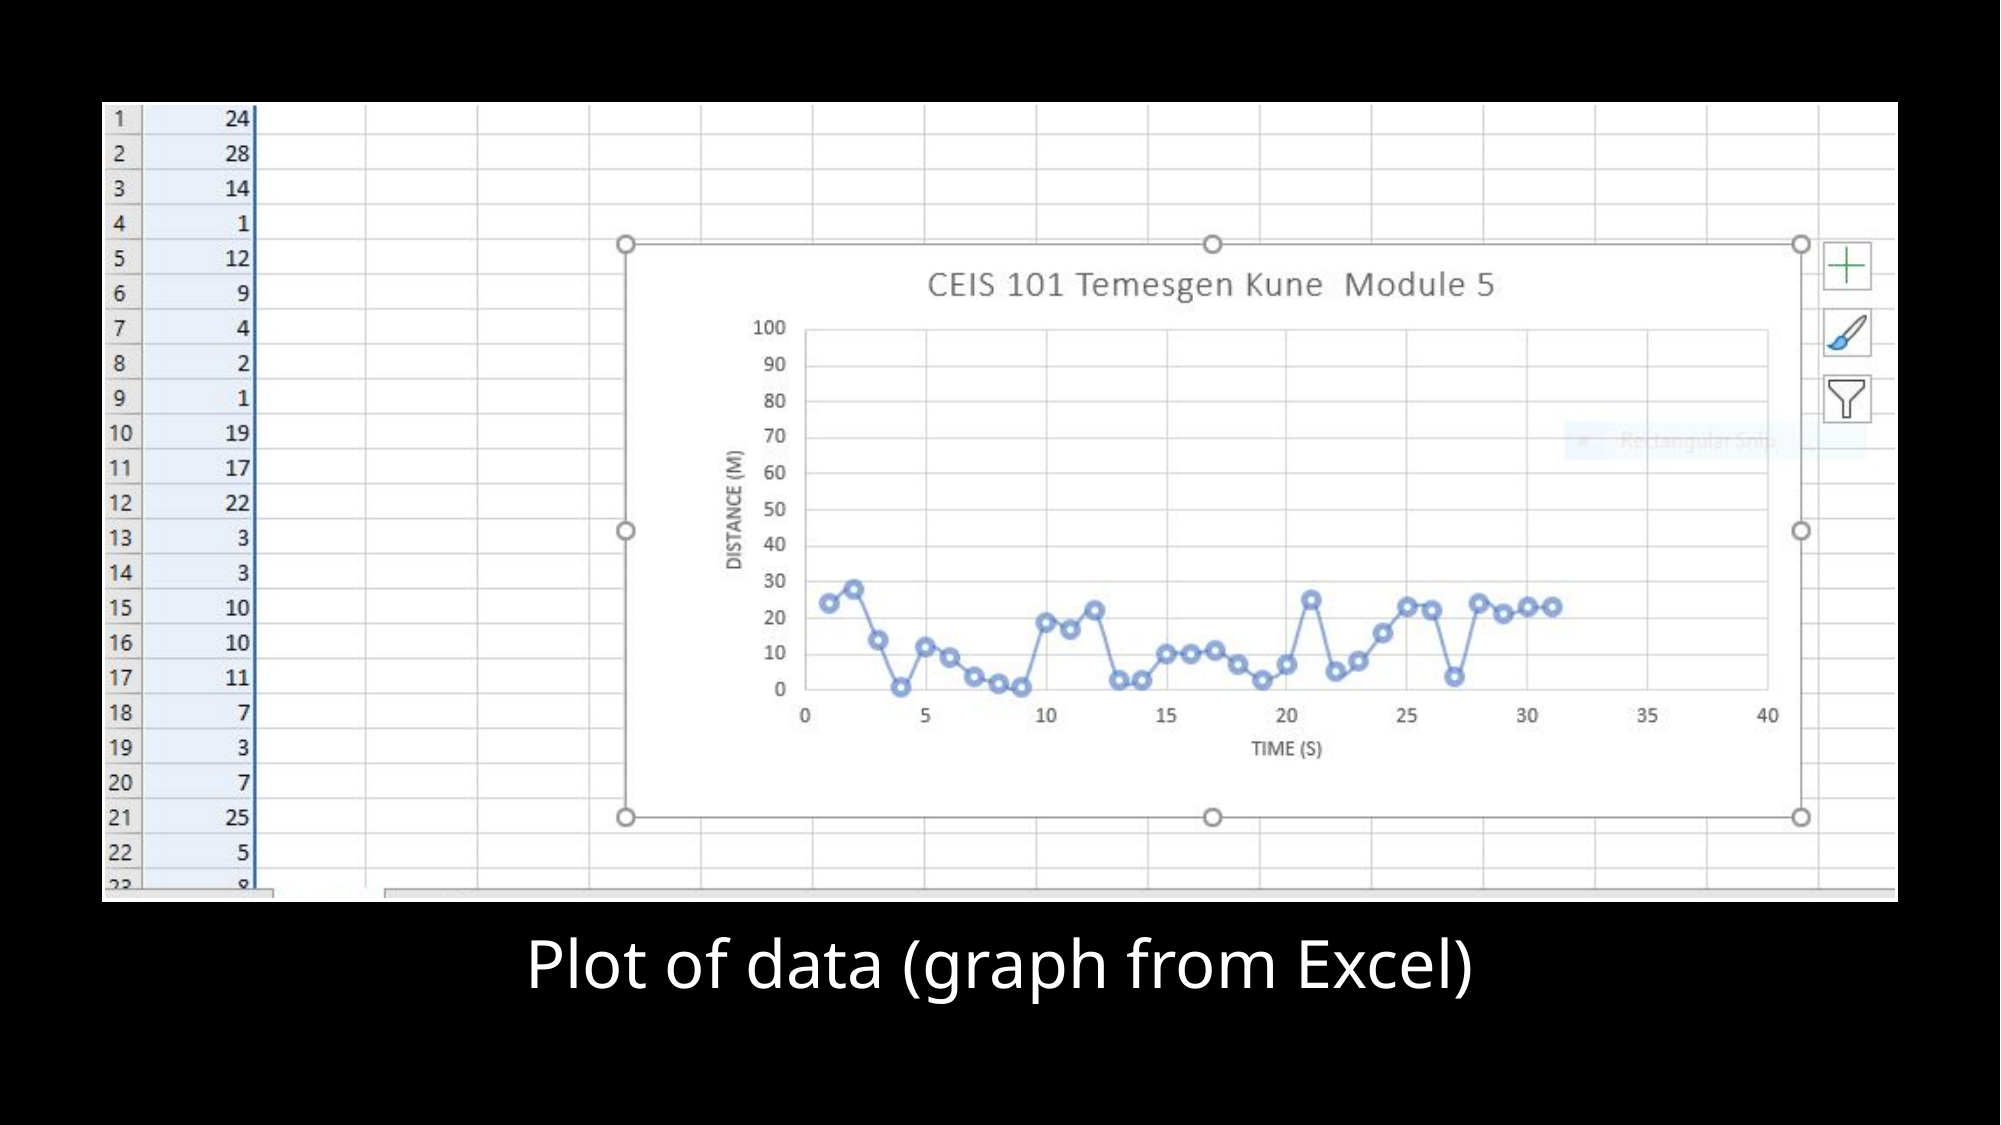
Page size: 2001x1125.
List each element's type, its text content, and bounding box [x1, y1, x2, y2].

picture [104, 104, 1895, 899]
title Plot of data (graph from Excel) [105, 914, 1895, 1020]
